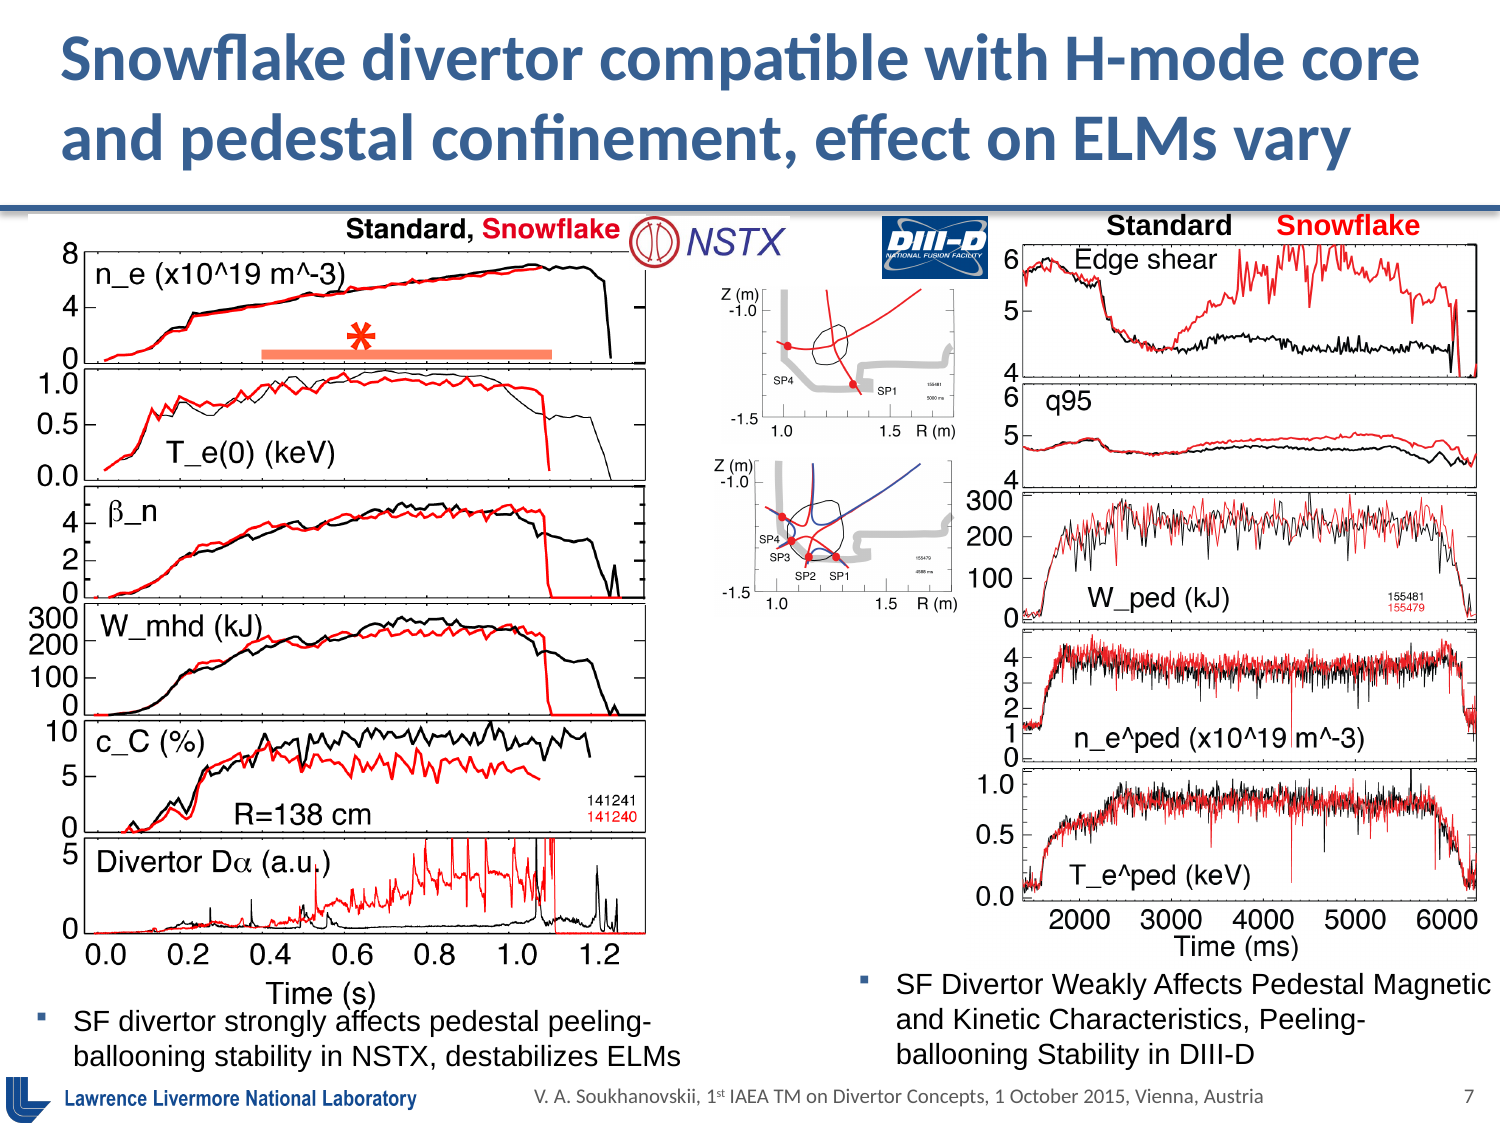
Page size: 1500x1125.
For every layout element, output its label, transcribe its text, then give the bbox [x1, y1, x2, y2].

picture [28, 213, 790, 1018]
picture [721, 286, 956, 444]
picture [882, 216, 1478, 969]
text_box Standard [1091, 198, 1256, 228]
list SF Divertor Weakly Affects Pedestal Magnetic and Kinetic Characteristics, Peeling-ballooning Stability in DIII-D [848, 965, 1500, 1077]
list SF divertor strongly affects pedestal peeling-ballooning stability in NSTX, destabilizes ELMs [26, 1002, 713, 1111]
title Snowflake divertor compatible with H-mode core and pedestal confinement, effect on ELMs vary [60, 40, 1484, 147]
picture [6, 1077, 455, 1123]
picture [714, 457, 958, 617]
text_box Snowflake [1261, 199, 1436, 228]
